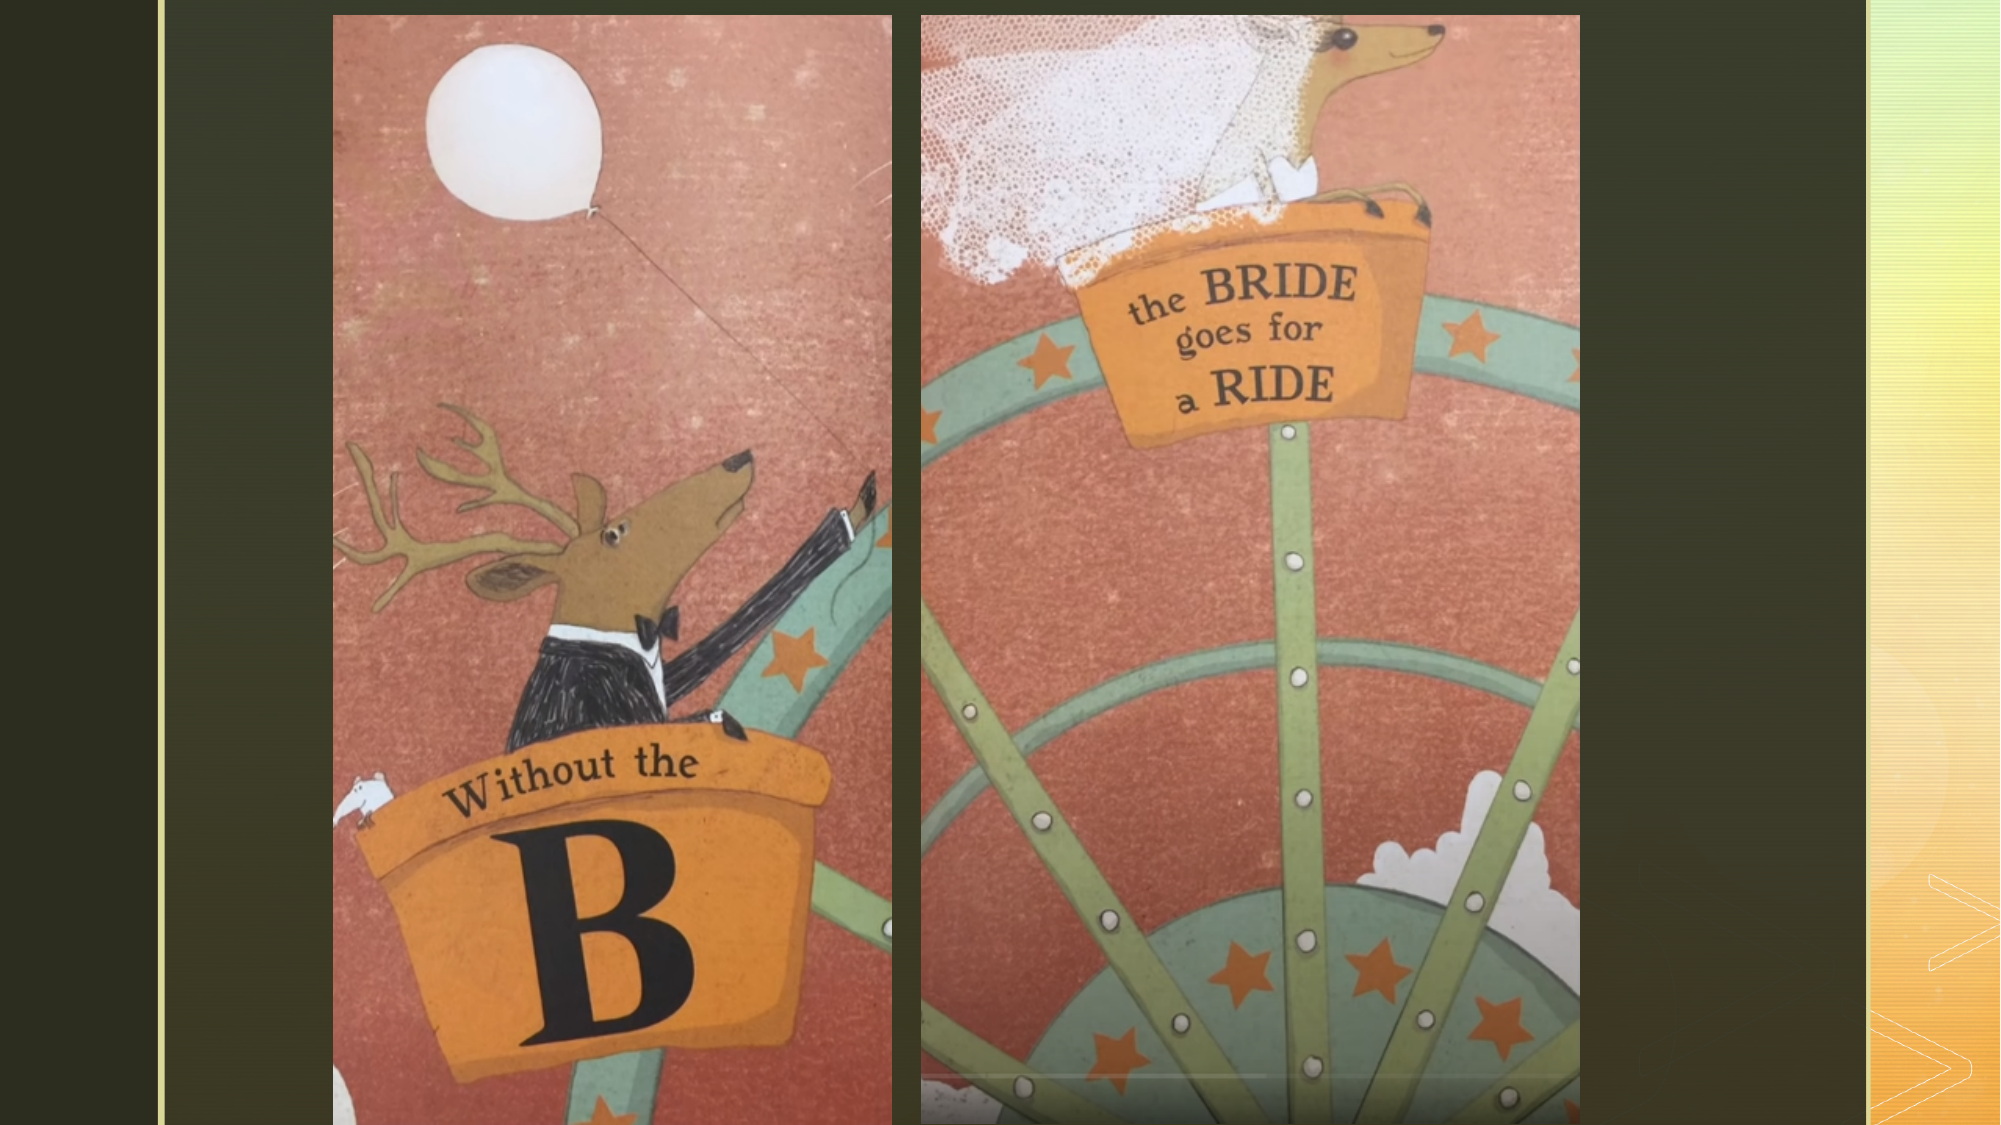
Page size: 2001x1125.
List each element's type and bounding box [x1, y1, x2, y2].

picture [333, 15, 892, 1125]
picture [1871, 0, 2001, 1125]
picture [921, 15, 1580, 1124]
